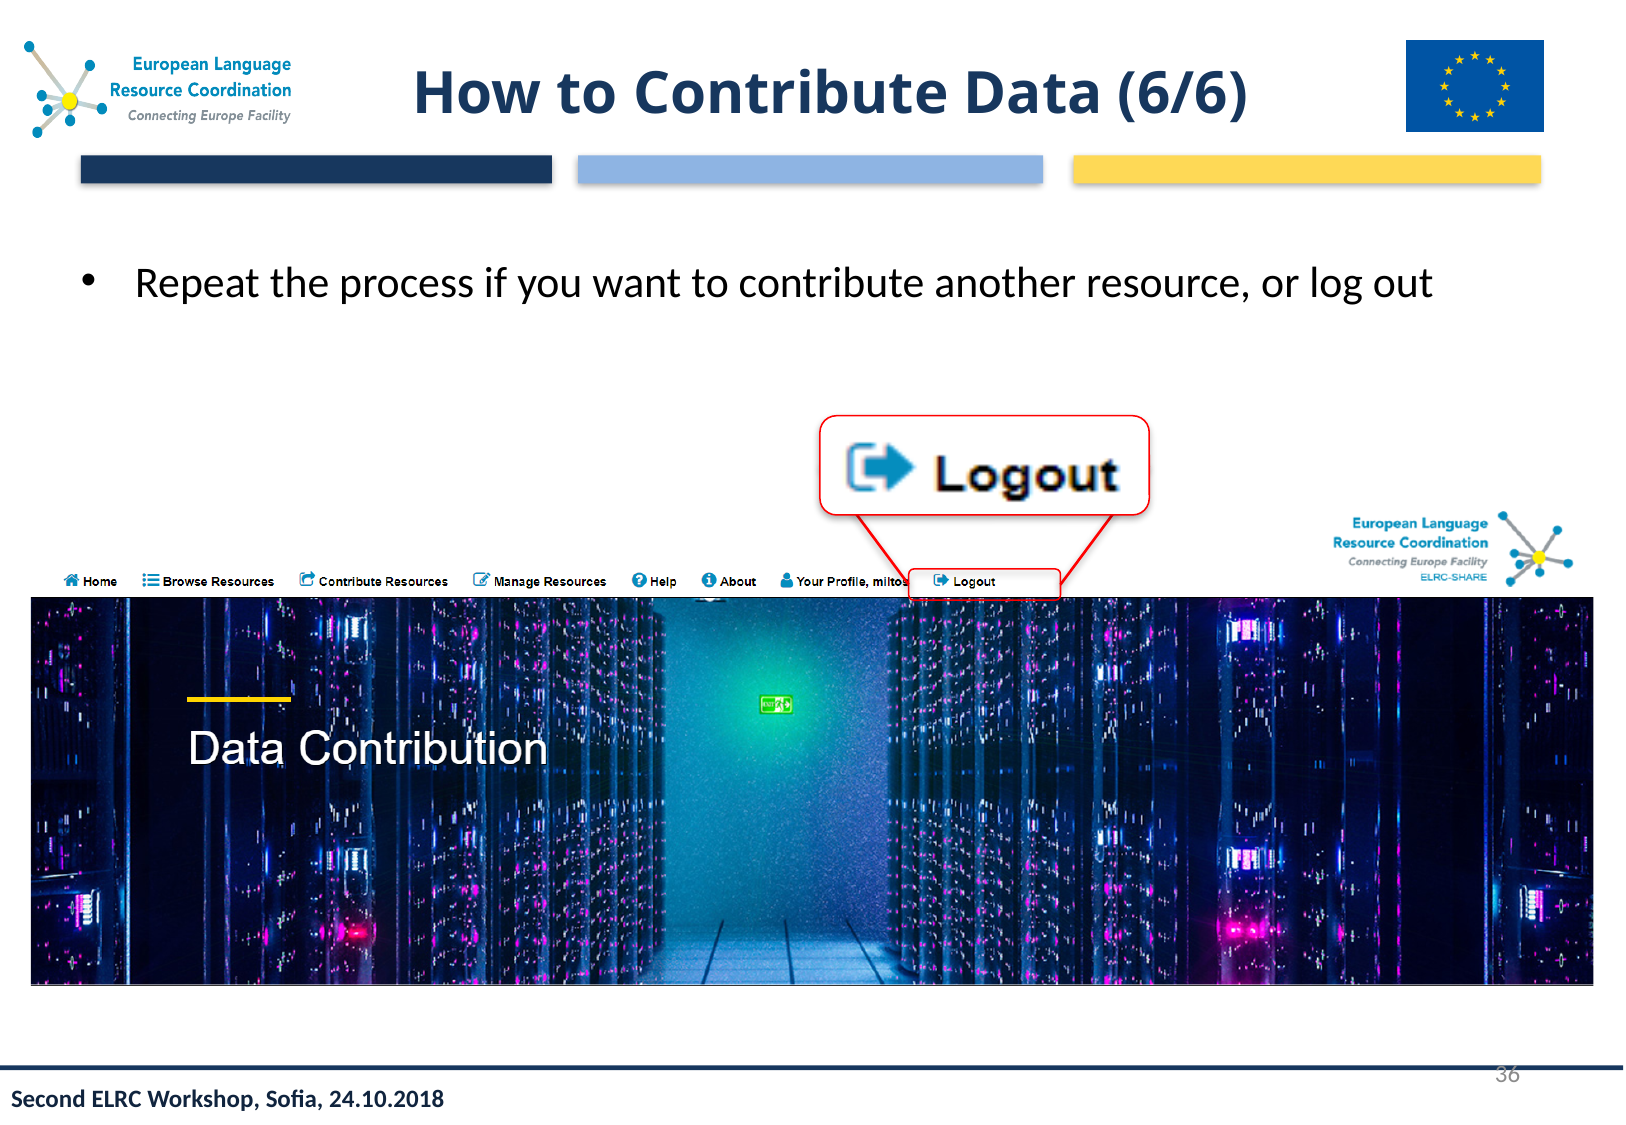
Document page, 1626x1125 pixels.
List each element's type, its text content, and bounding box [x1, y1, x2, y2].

picture [1406, 40, 1544, 132]
list Repeat the process if you want to contribute another resource, or log out [80, 235, 1519, 346]
title How to Contribute Data (6/6) [317, 21, 1343, 159]
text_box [819, 415, 1150, 601]
slide_number 36 [1185, 1042, 1536, 1103]
picture [24, 40, 291, 138]
picture [30, 506, 1594, 1004]
